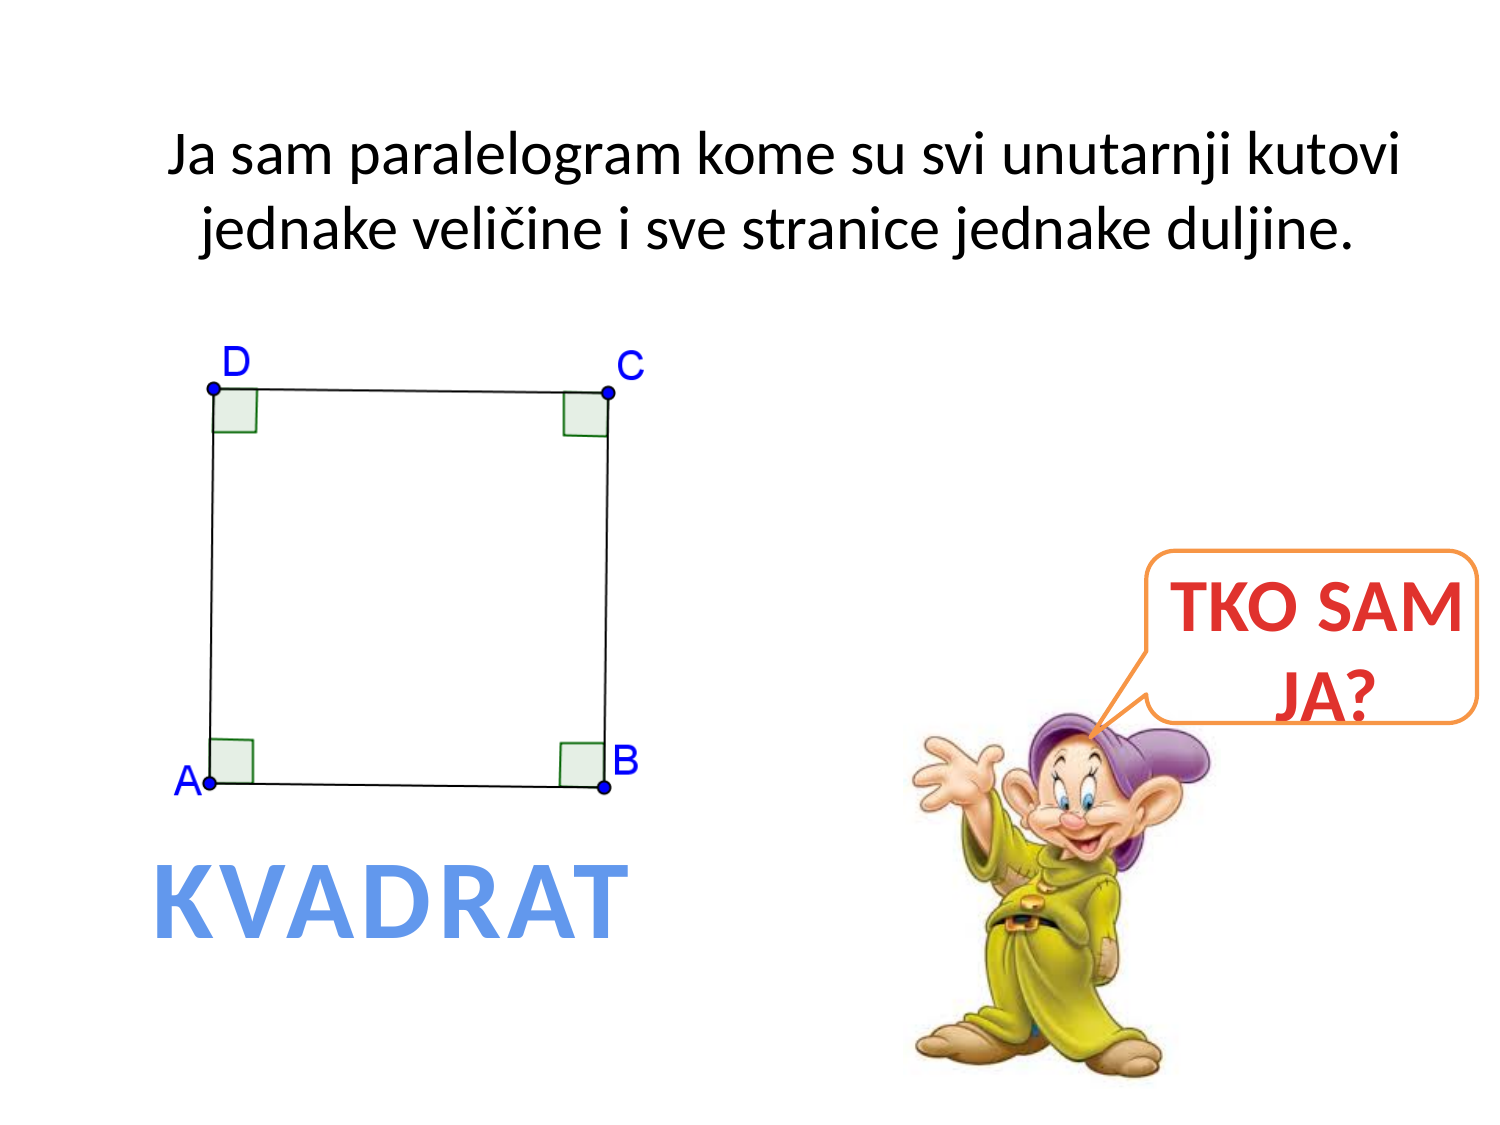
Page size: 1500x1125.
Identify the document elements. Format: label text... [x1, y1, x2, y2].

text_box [902, 548, 1483, 1089]
text_box KVADRAT [137, 859, 645, 969]
picture [111, 314, 678, 850]
title Ja sam paralelogram kome su svi unutarnji kutovi jednake veličine i sve stranice jednake duljine. [147, 66, 1423, 308]
